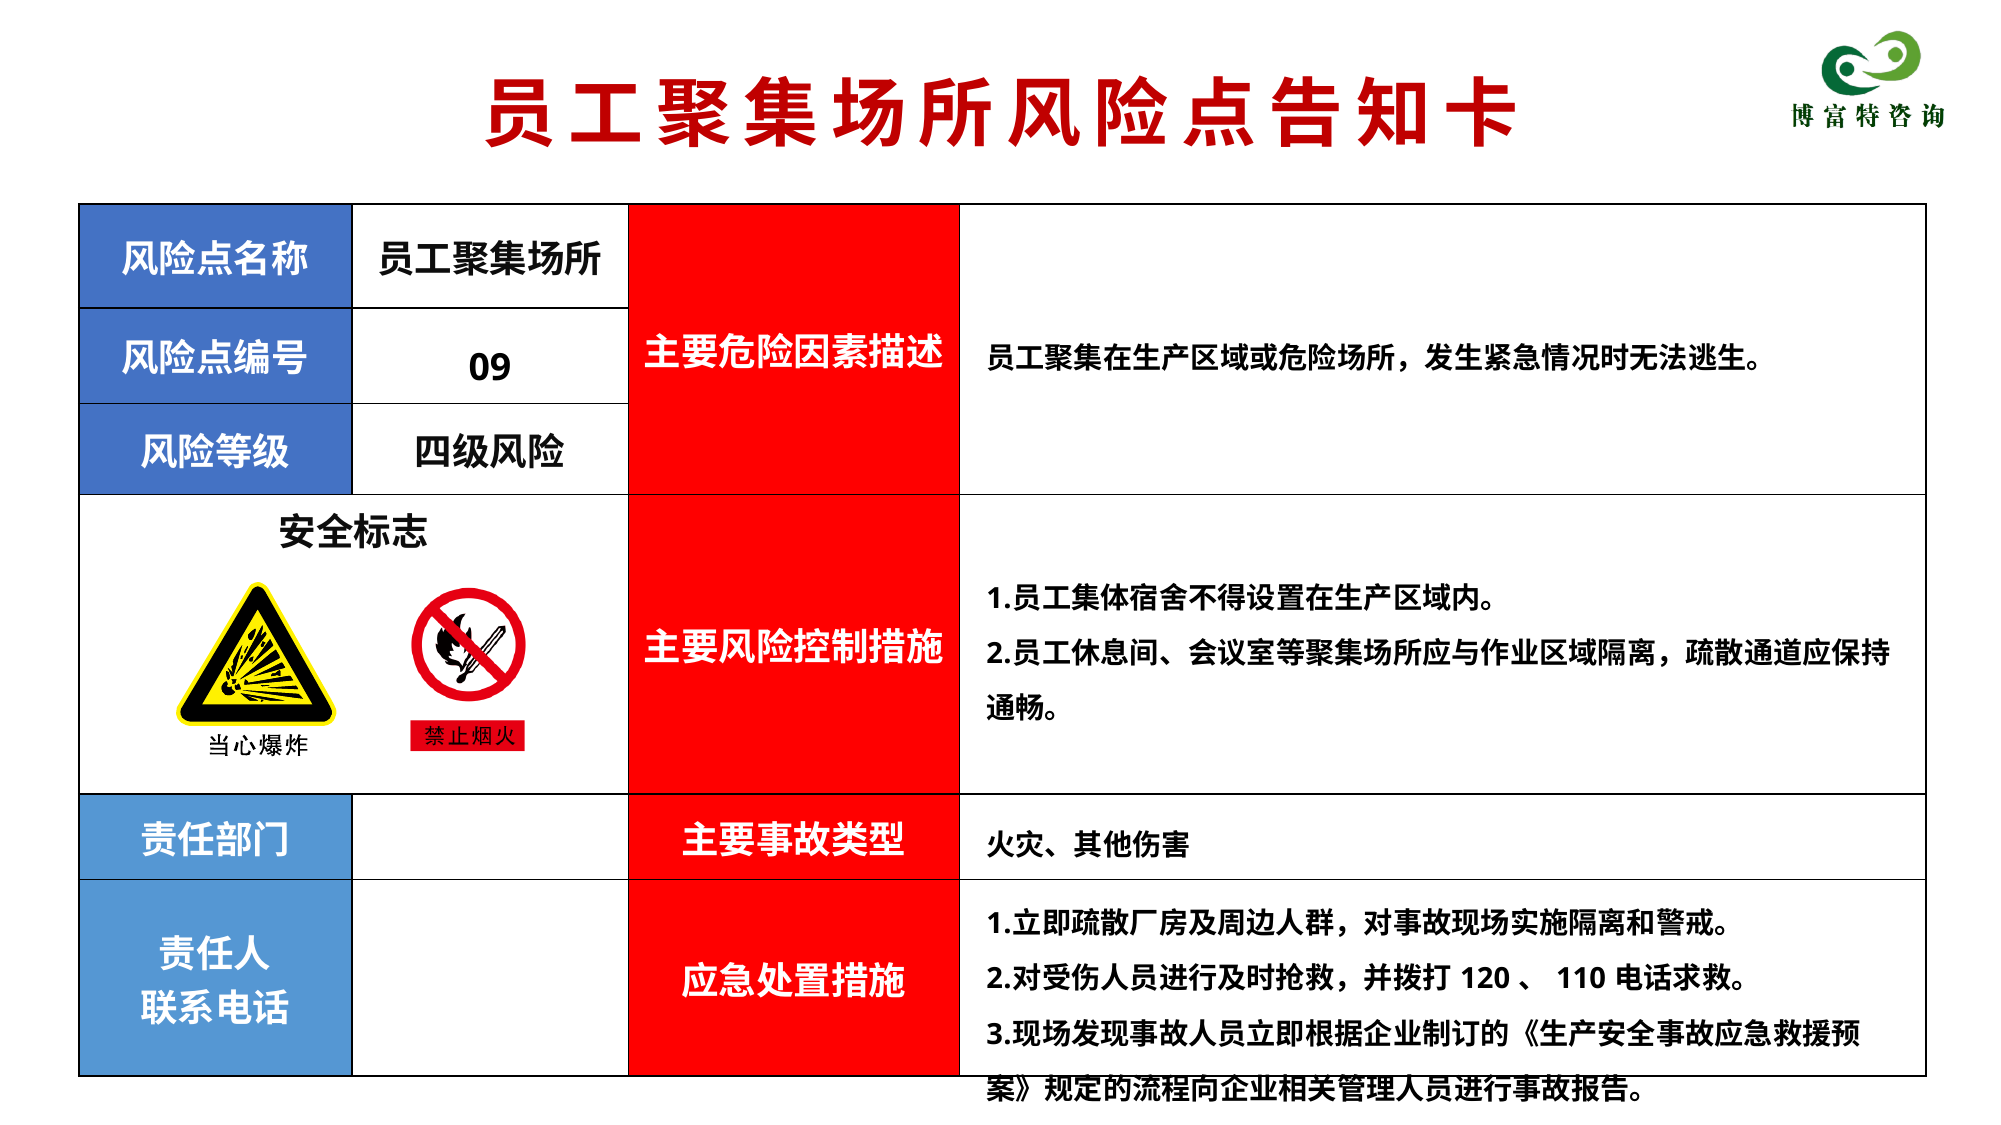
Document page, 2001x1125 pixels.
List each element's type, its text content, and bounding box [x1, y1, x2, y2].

table_cell [353, 880, 628, 1075]
table_cell 四级风险 [353, 404, 628, 494]
table_cell 员工集体宿舍不得设置在生产区域内。 员工休息间、会议室等聚集场所应与作业区域隔离，疏散通道应保持通畅。 [960, 495, 1925, 793]
picture [1772, 30, 1969, 131]
table_cell 立即疏散厂房及周边人群，对事故现场实施隔离和警戒。 对受伤人员进行及时抢救，并拨打120、110电话求救。 现场发现事故人员立即根据企业制订的《生产安全事故应急救援预案》规定的流程向企业相关管理人员进行事故报告。 [960, 880, 1925, 1075]
table_cell 安全标志 [80, 495, 628, 793]
table_cell 主要事故类型 [629, 795, 959, 879]
table_cell 风险等级 [80, 404, 351, 494]
table_cell 09 [353, 309, 628, 403]
table_header 员工聚集场所 [353, 205, 628, 307]
table_header 员工聚集在生产区域或危险场所，发生紧急情况时无法逃生。 [960, 205, 1925, 494]
table_cell 责任部门 [80, 795, 351, 879]
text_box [176, 582, 337, 757]
table_cell 风险点编号 [80, 309, 351, 403]
table_cell 火灾、其他伤害 [960, 795, 1925, 879]
table_cell 责任人 联系电话 [80, 880, 351, 1075]
picture [400, 582, 533, 758]
table_cell 应急处置措施 [629, 880, 959, 1075]
text_box 员工聚集场所风险点告知卡 [410, 58, 1590, 164]
table_header 主要危险因素描述 [629, 205, 959, 494]
table_header 风险点名称 [80, 205, 351, 307]
table_cell 主要风险控制措施 [629, 495, 959, 793]
table_cell [353, 795, 628, 879]
